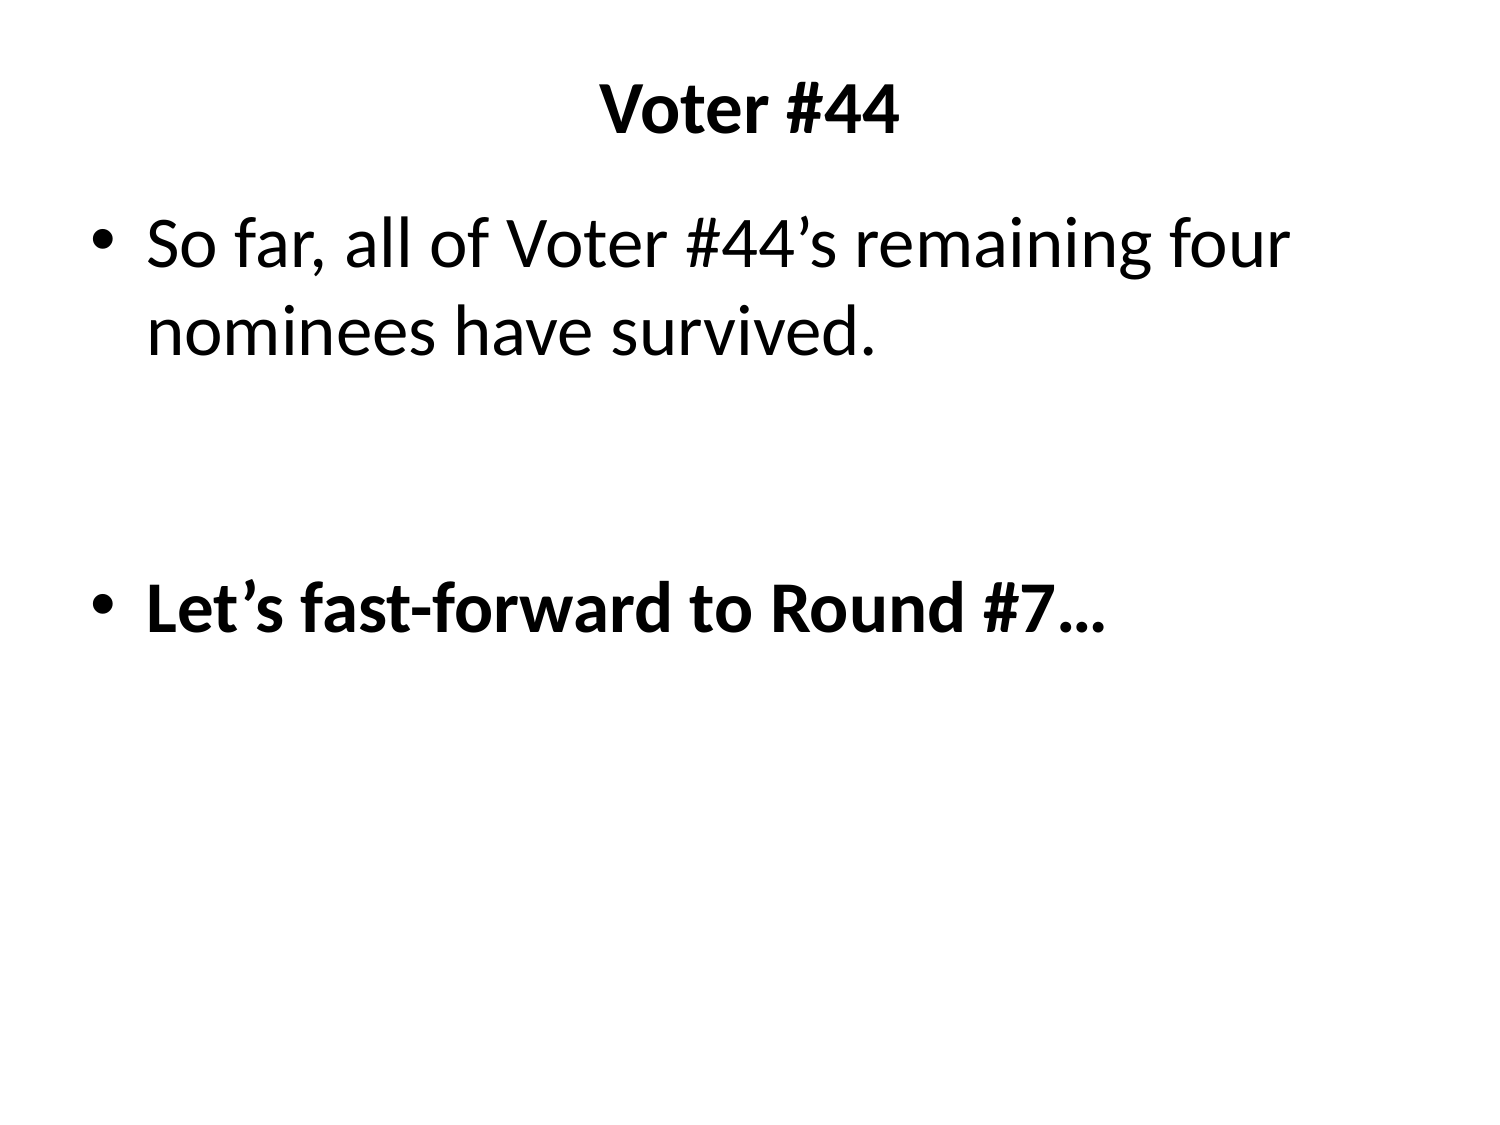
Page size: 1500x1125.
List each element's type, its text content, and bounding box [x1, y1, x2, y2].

title Voter #44 [75, 45, 1425, 163]
list So far, all of Voter #44’s remaining four nominees have survived. Let’s fast-forward to Round #7… [75, 187, 1425, 1050]
